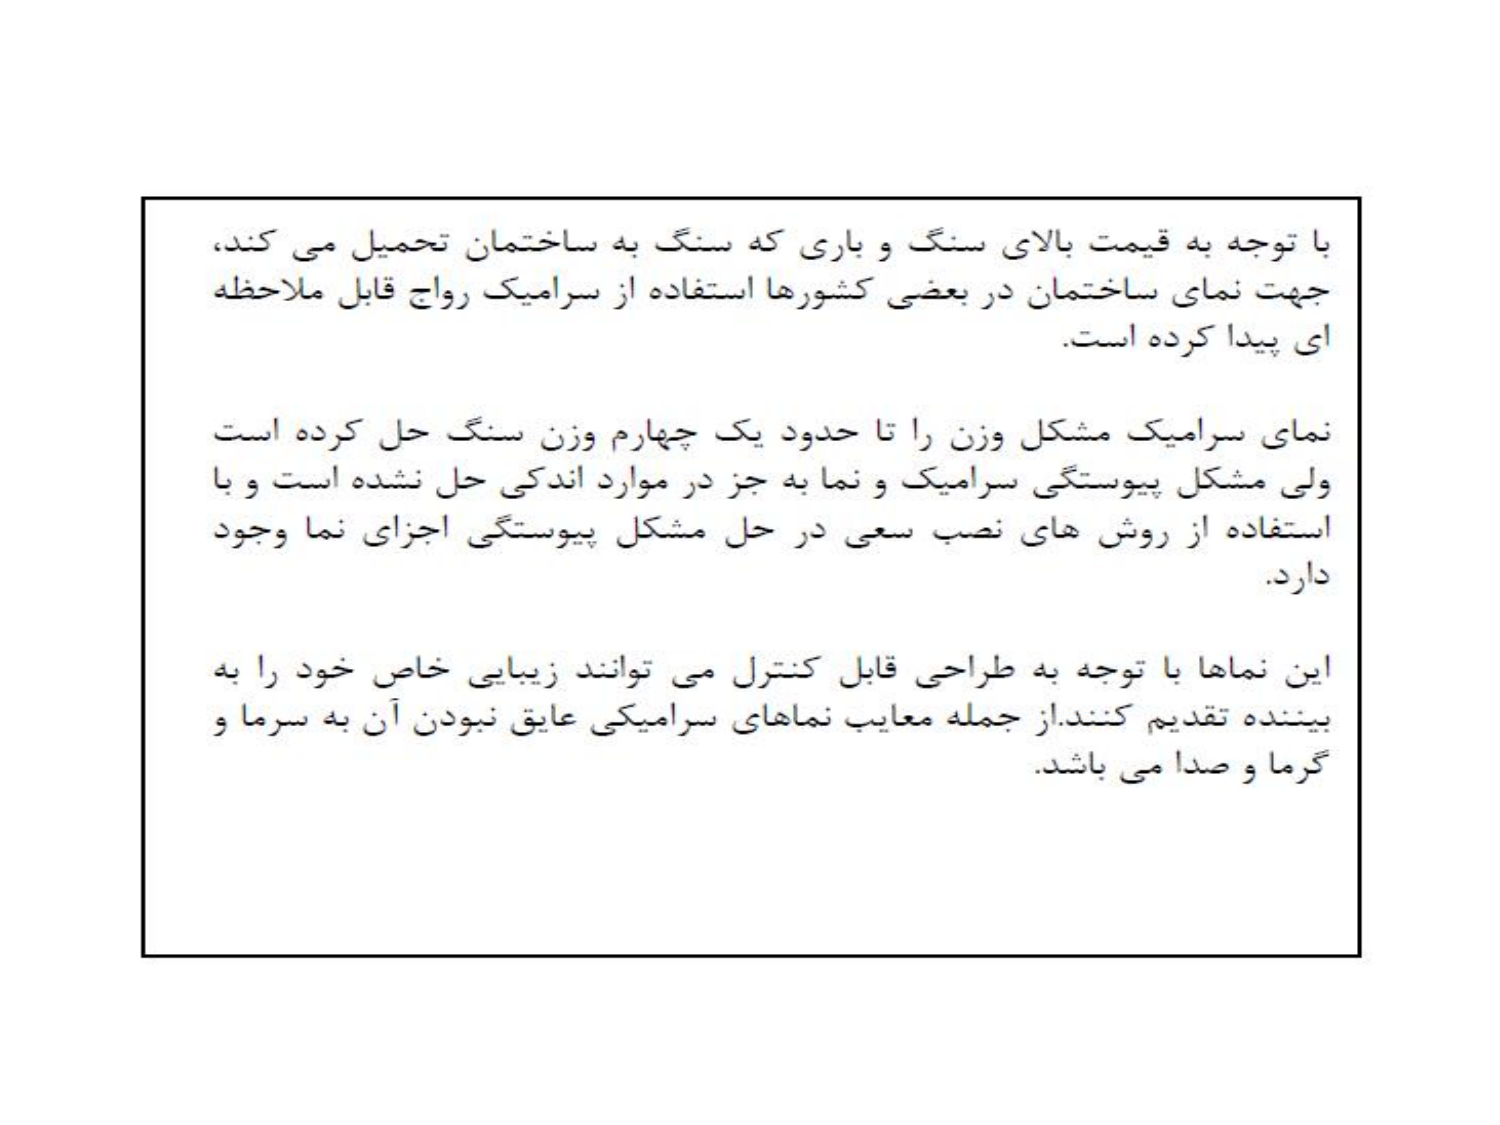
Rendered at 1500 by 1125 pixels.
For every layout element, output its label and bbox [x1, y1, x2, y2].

picture [76, 132, 1436, 1036]
